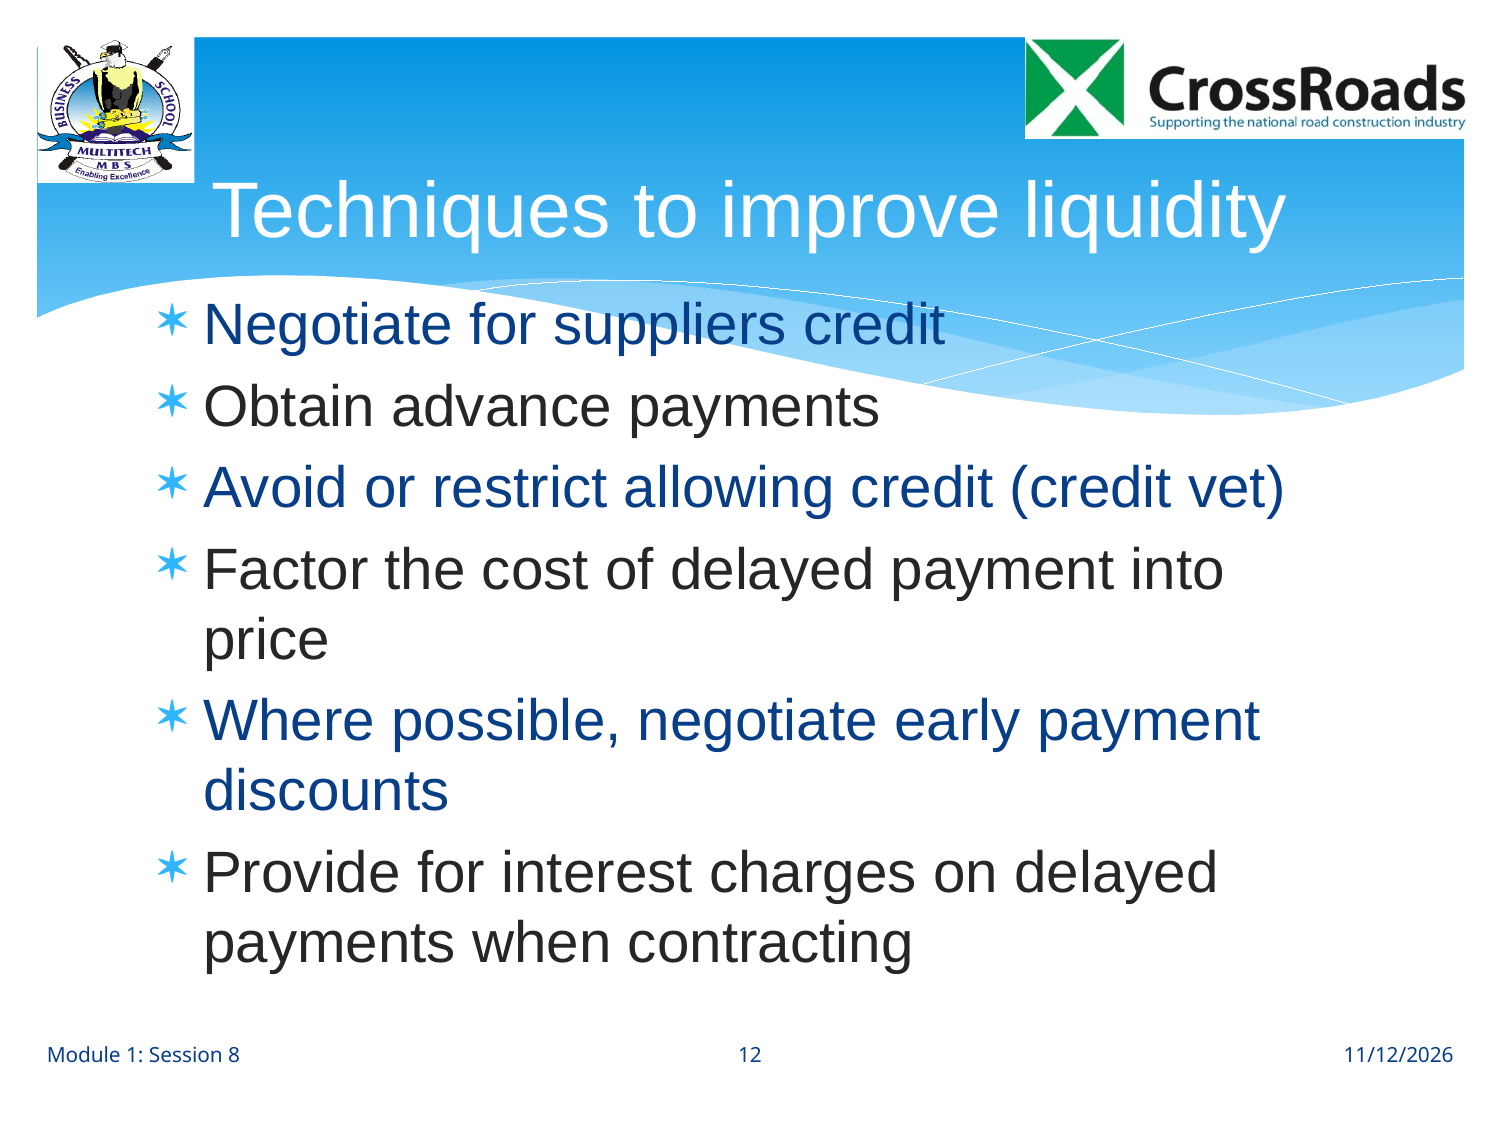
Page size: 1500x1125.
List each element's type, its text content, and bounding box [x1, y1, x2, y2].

title Techniques to improve liquidity [75, 55, 1425, 261]
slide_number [847, 1025, 1469, 1086]
footer Module 1: Session 8 [31, 1025, 653, 1086]
slide_number 12 [654, 1025, 846, 1086]
list Negotiate for suppliers credit Obtain advance payments Avoid or restrict allowing credit (credit vet) Factor the cost of delayed payment into price Where possible, negotiate early payment discounts Provide for interest charges on delayed payments when contracting [143, 278, 1359, 1005]
picture [1026, 37, 1467, 139]
